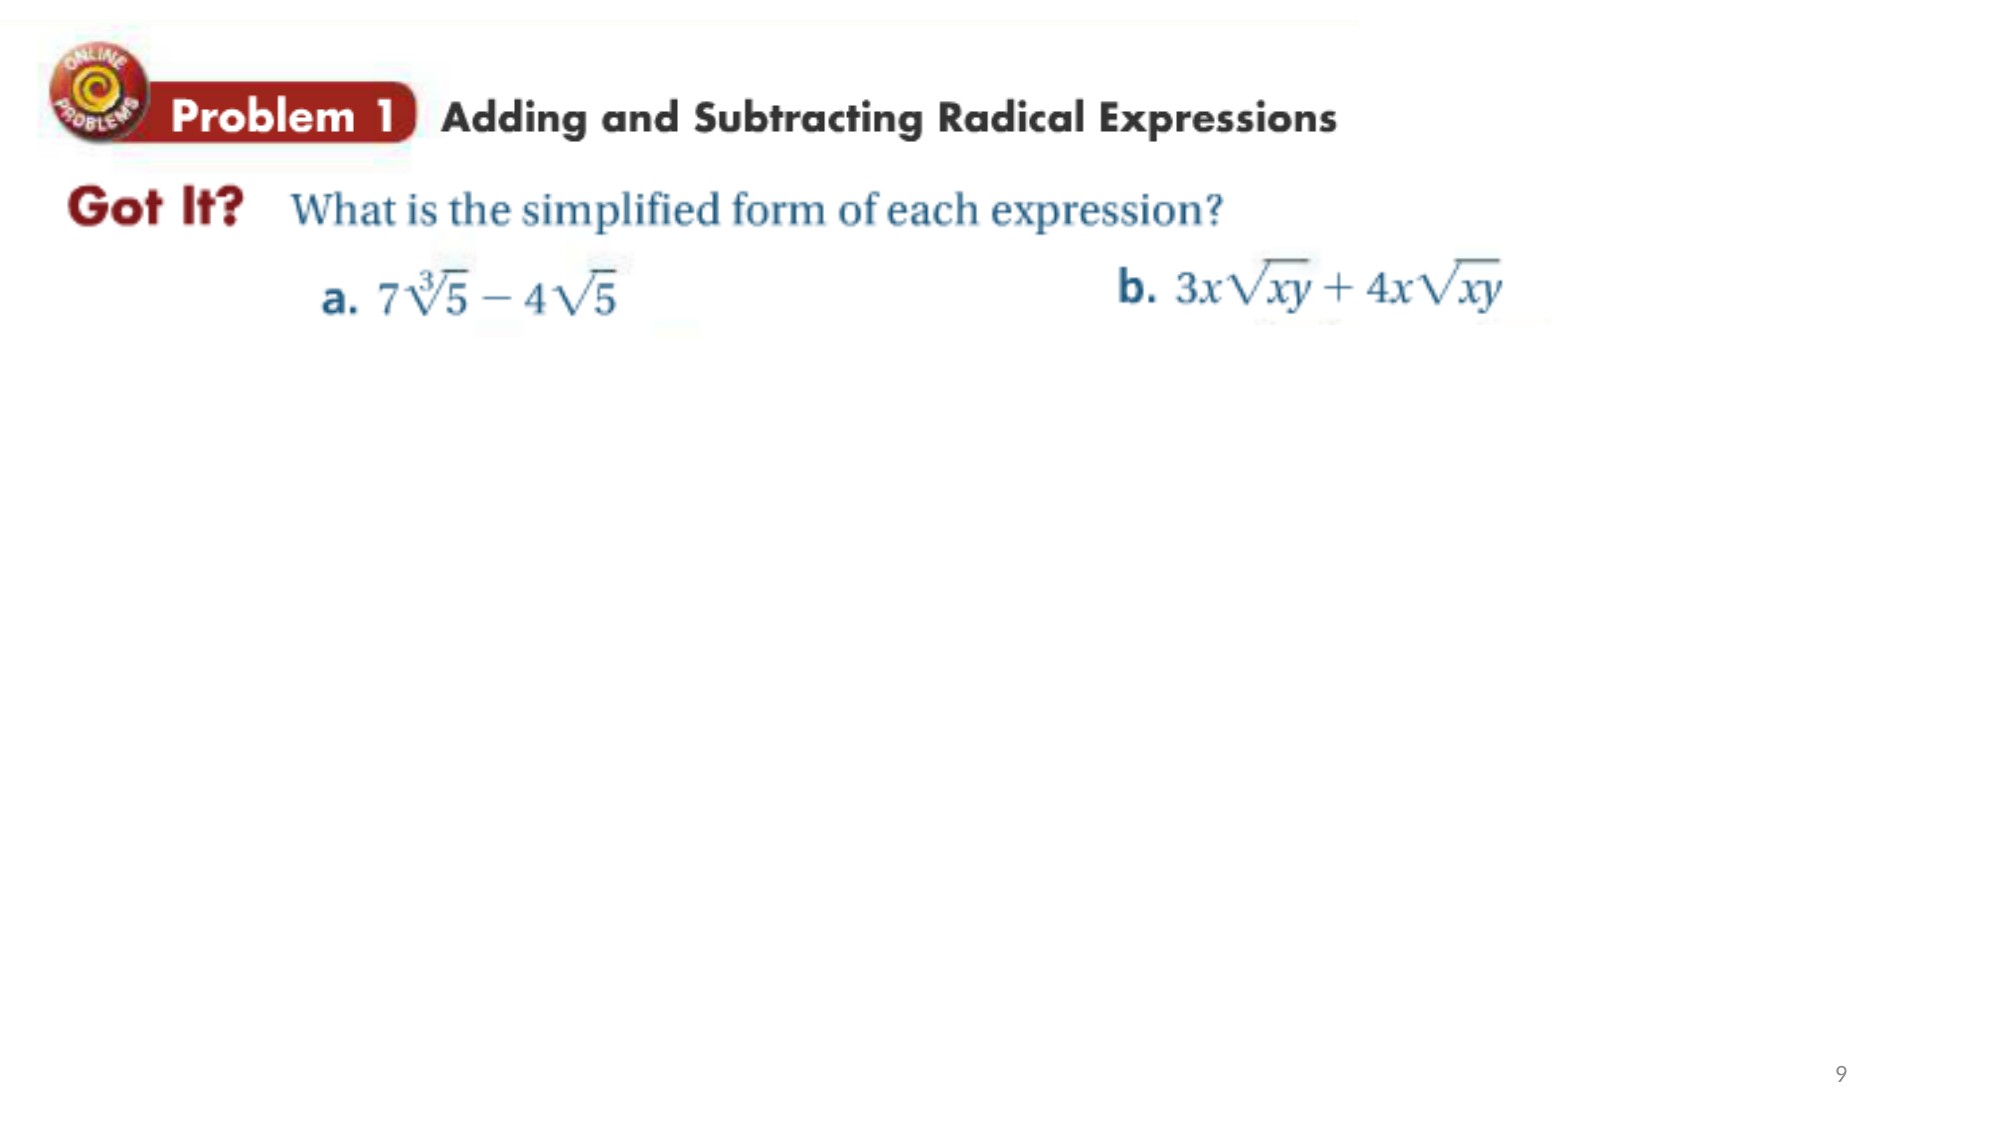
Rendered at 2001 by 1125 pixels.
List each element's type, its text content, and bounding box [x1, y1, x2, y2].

picture [0, 20, 1358, 175]
picture [49, 176, 1554, 338]
slide_number 9 [1412, 1042, 1863, 1103]
